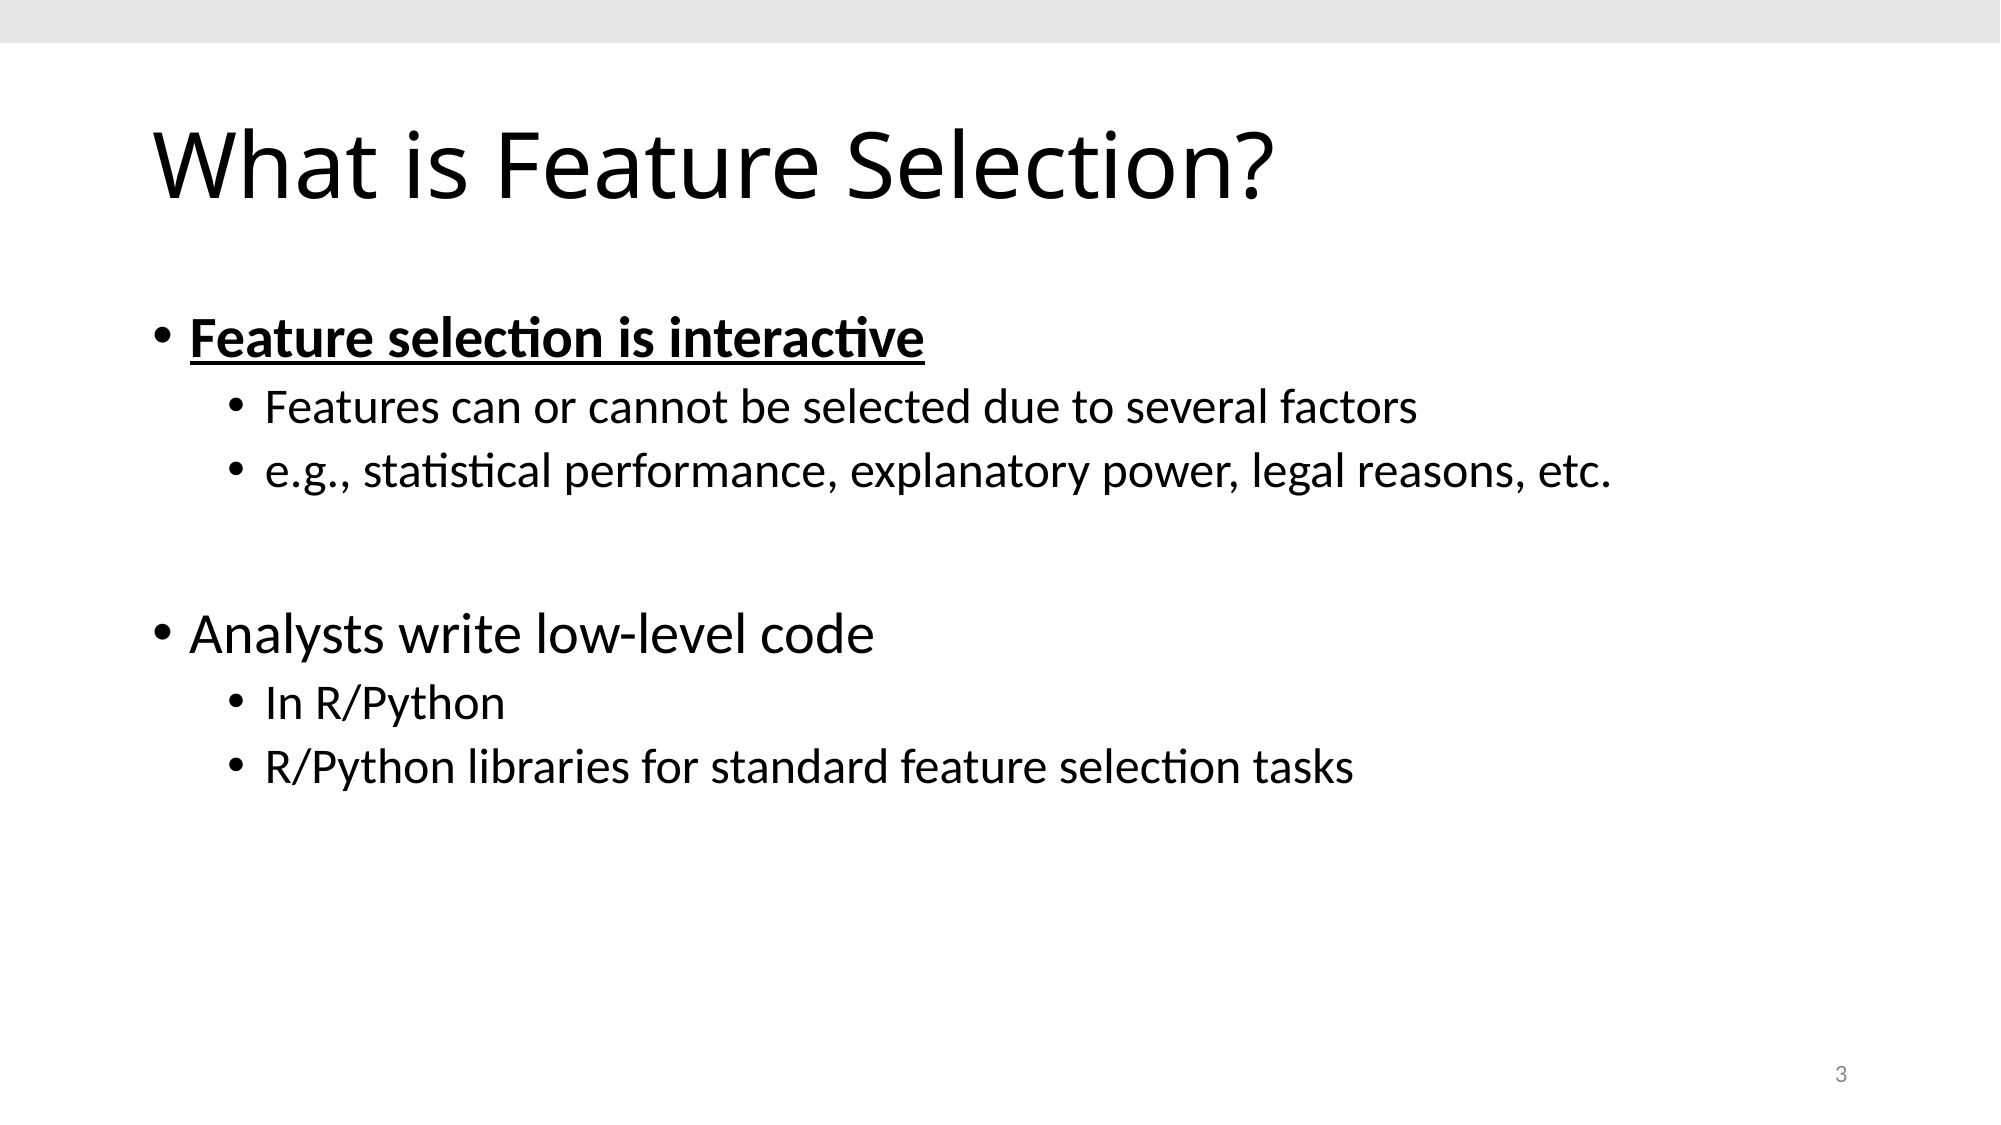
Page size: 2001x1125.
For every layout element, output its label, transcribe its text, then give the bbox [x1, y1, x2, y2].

text_box [0, 0, 2000, 44]
list Feature selection is interactive Features can or cannot be selected due to several factors e.g., statistical performance, explanatory power, legal reasons, etc. Analysts write low-level code In R/Python R/Python libraries for standard feature selection tasks [137, 299, 1948, 1014]
slide_number 3 [1412, 1042, 1863, 1103]
title What is Feature Selection? [137, 59, 1863, 278]
